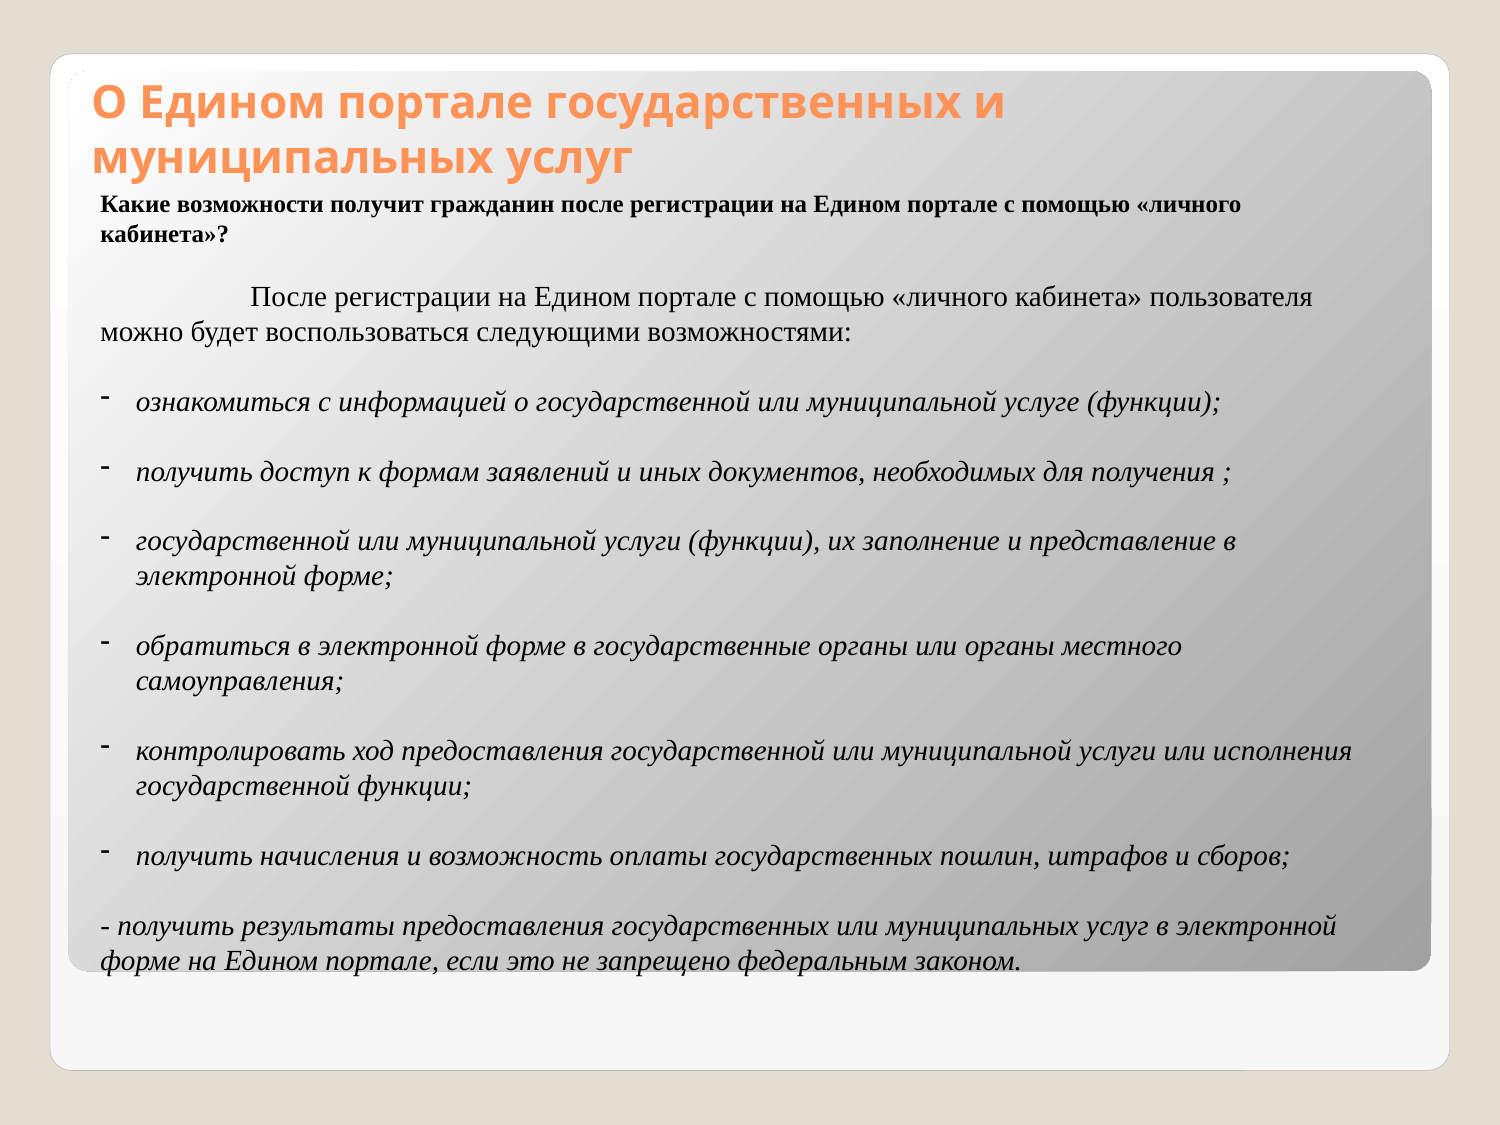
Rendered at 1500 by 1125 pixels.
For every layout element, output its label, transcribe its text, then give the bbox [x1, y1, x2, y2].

text_box Какие возможности получит гражданин после регистрации на Едином портале с помощью «личного кабинета»? После регистрации на Едином портале с помощью «личного кабинета» пользователя можно будет воспользоваться следующими возможностями: ознакомиться с информацией о государственной или муниципальной услуге (функции); получить доступ к формам заявлений и иных документов, необходимых для получения ; государственной или муниципальной услуги (функции), их заполнение и представление в электронной форме; обратиться в электронной форме в государственные органы или органы местного самоуправления; контролировать ход предоставления государственной или муниципальной услуги или исполнения государственной функции; получить начисления и возможность оплаты государственных пошлин, штрафов и сборов; - получить результаты предоставления государственных или муниципальных услуг в электронной форме на Едином портале, если это не запрещено федеральным законом. [100, 212, 1376, 952]
text_box [88, 172, 1424, 233]
text_box О Едином портале государственных и муниципальных услуг [76, 89, 1427, 191]
